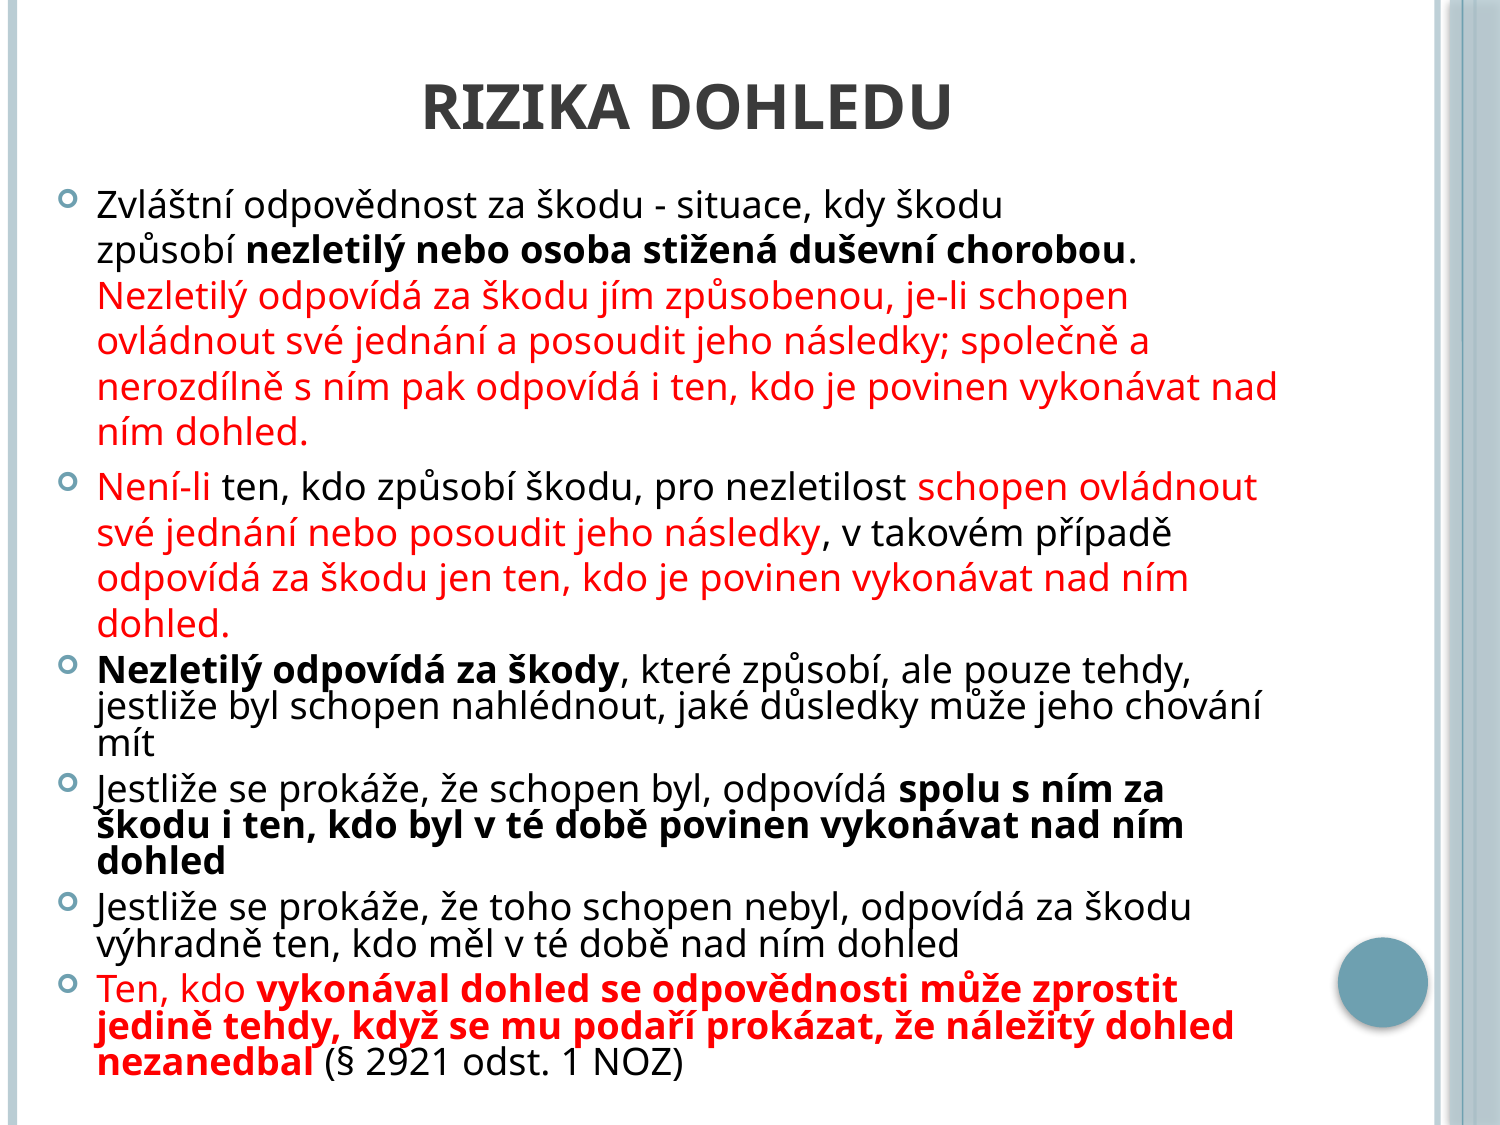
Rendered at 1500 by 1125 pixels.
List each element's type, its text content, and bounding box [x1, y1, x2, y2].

list Zvláštní odpovědnost za škodu - situace, kdy škodu způsobí nezletilý nebo osoba stižená duševní chorobou. Nezletilý odpovídá za škodu jím způsobenou, je-li schopen ovládnout své jednání a posoudit jeho následky; společně a nerozdílně s ním pak odpovídá i ten, kdo je povinen vykonávat nad ním dohled. Není-li ten, kdo způsobí škodu, pro nezletilost schopen ovládnout své jednání nebo posoudit jeho následky, v takovém případě odpovídá za škodu jen ten, kdo je povinen vykonávat nad ním dohled. Nezletilý odpovídá za škody, které způsobí, ale pouze tehdy, jestliže byl schopen nahlédnout, jaké důsledky může jeho chování mít Jestliže se prokáže, že schopen byl, odpovídá spolu s ním za škodu i ten, kdo byl v té době povinen vykonávat nad ním dohled Jestliže se prokáže, že toho schopen nebyl, odpovídá za škodu výhradně ten, kdo měl v té době nad ním dohled Ten, kdo vykonával dohled se odpovědnosti může zprostit jedině tehdy, když se mu podaří prokázat, že náležitý dohled nezanedbal (§ 2921 odst. 1 NOZ) [41, 172, 1300, 1094]
title rizika dohledu [75, 45, 1300, 149]
